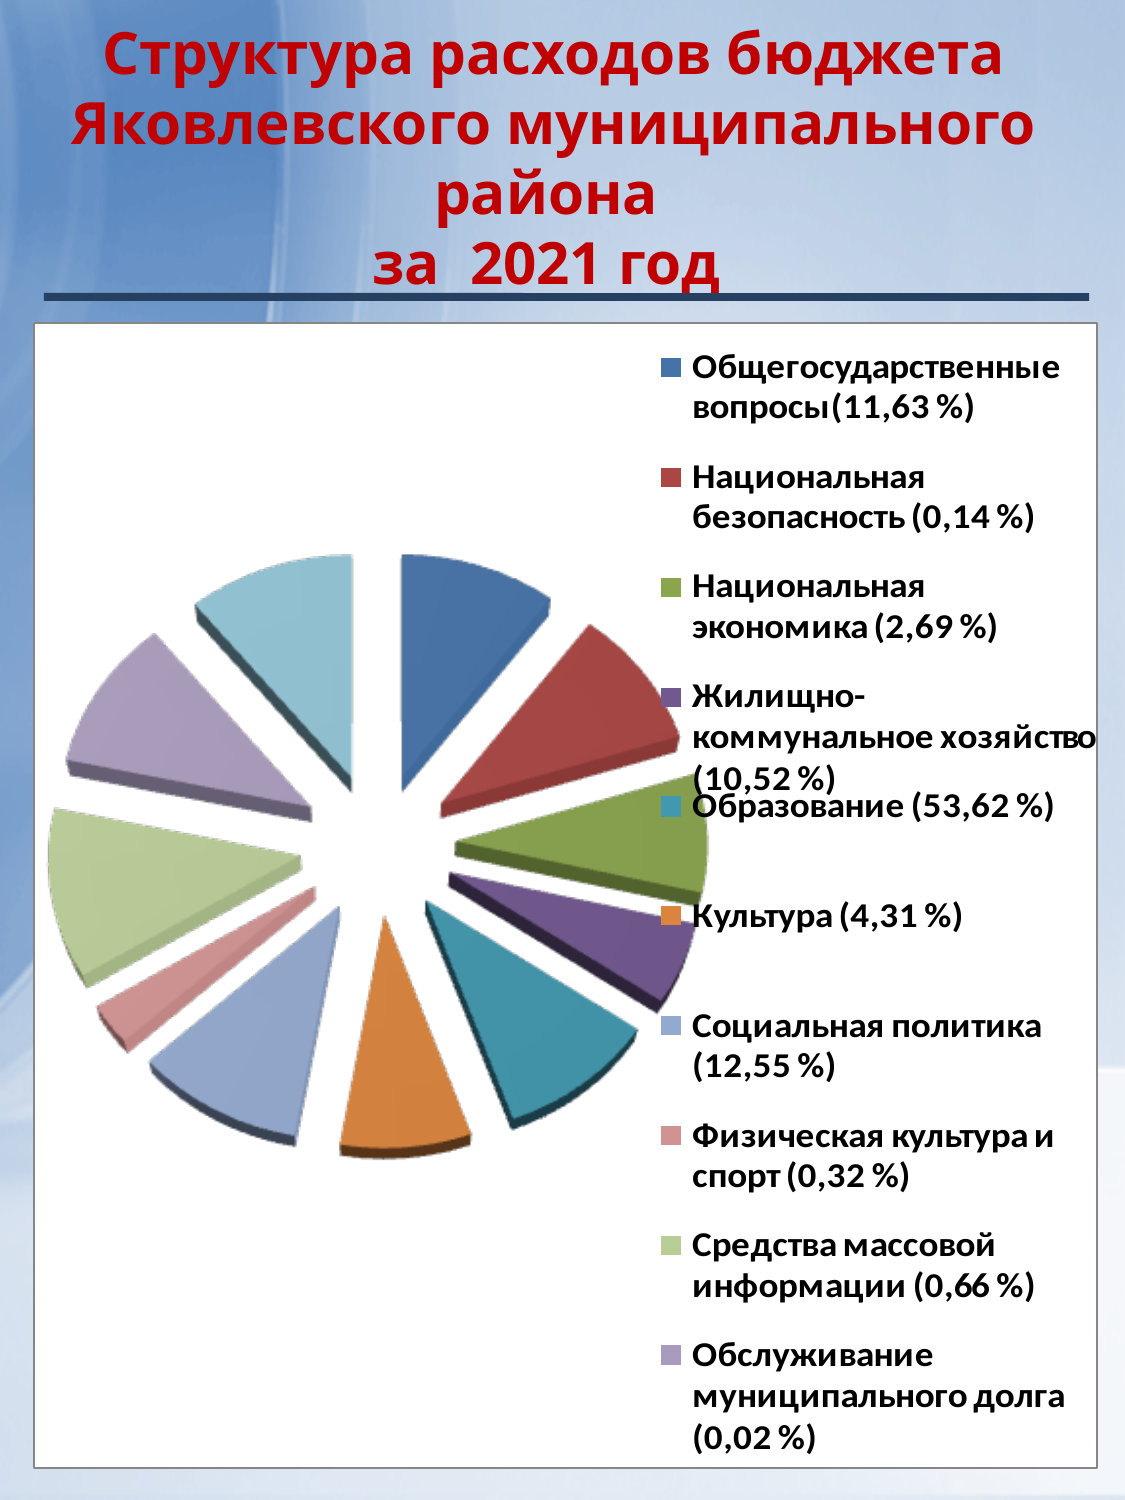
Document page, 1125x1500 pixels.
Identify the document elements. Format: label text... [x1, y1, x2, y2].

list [23, 312, 1107, 1477]
title Структура расходов бюджета Яковлевского муниципального района за 2021 год [17, 30, 1091, 282]
picture [0, 0, 1125, 1500]
